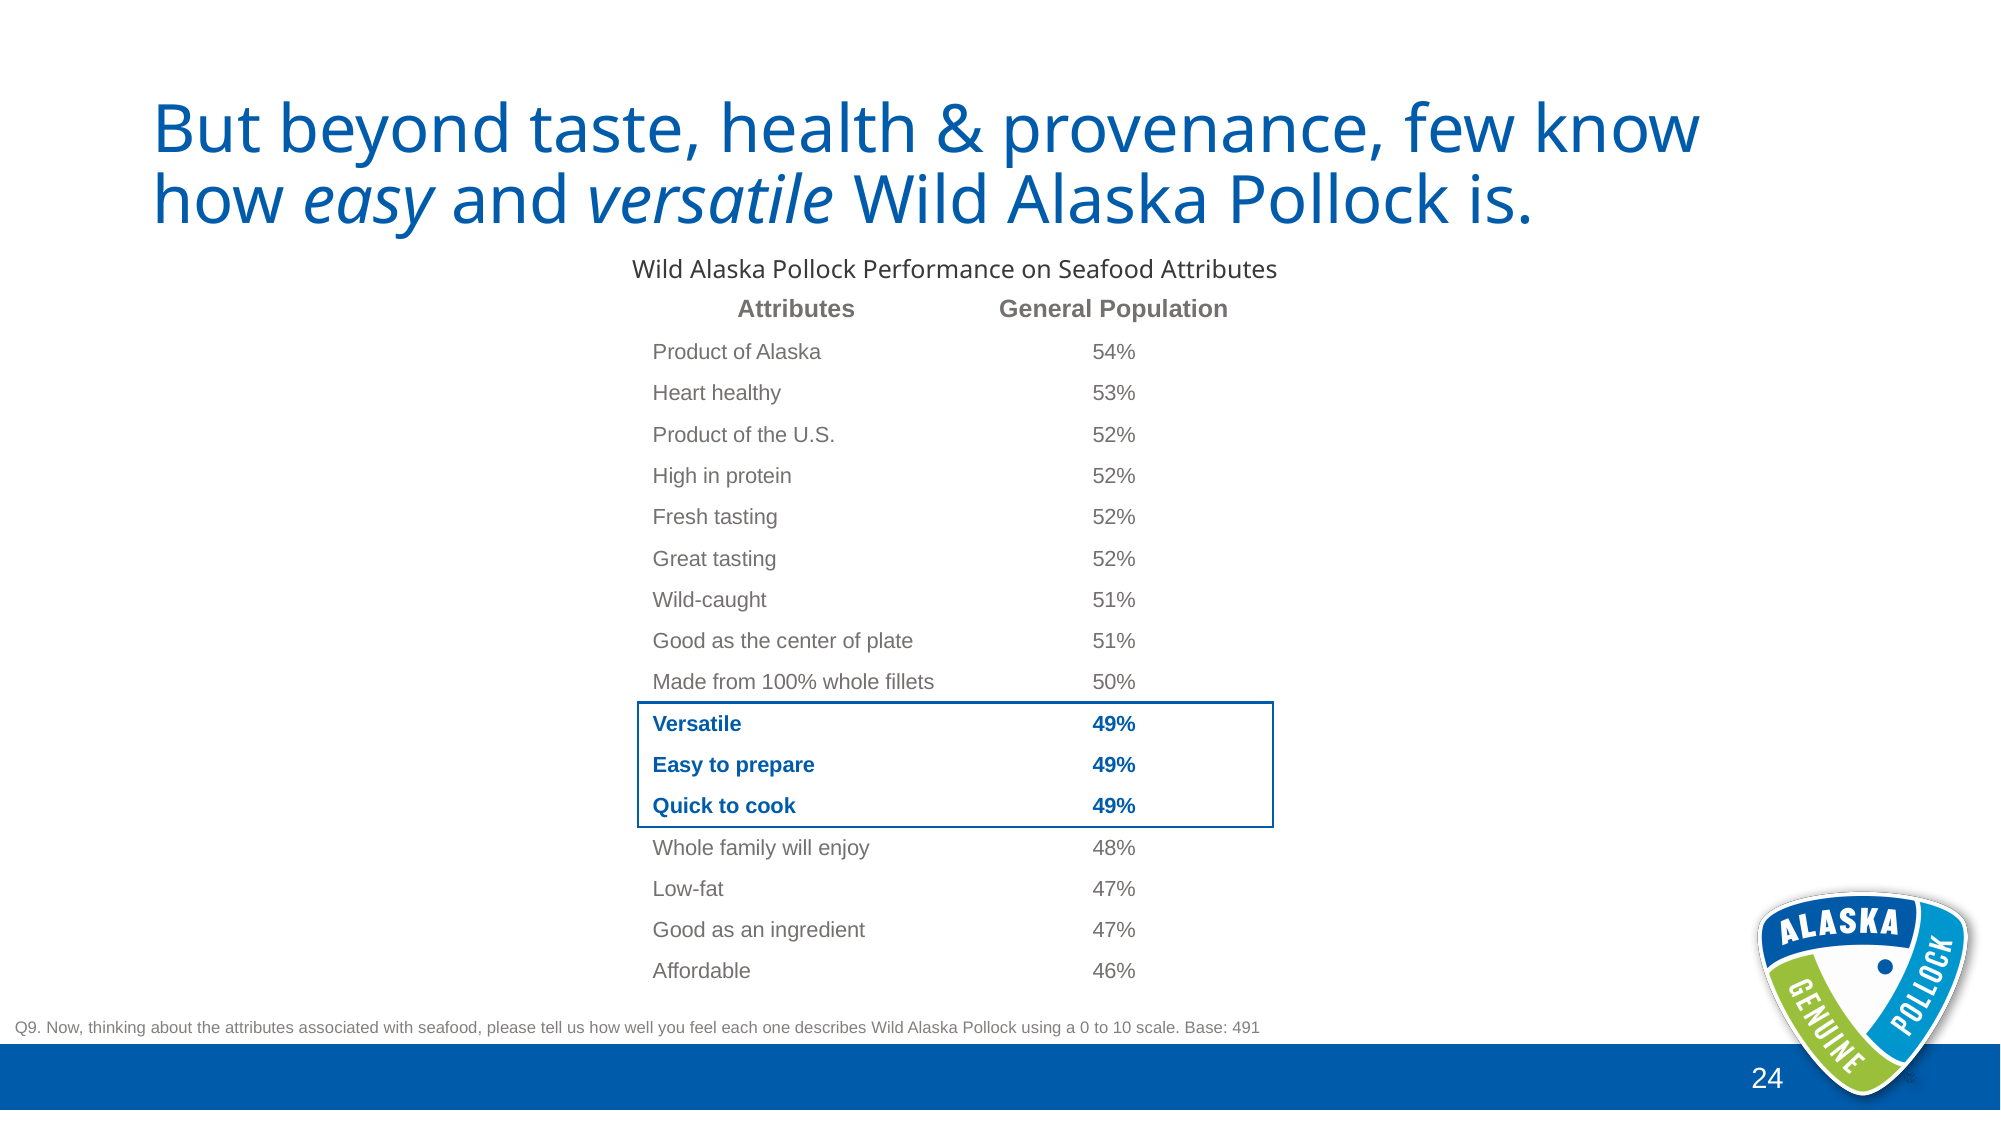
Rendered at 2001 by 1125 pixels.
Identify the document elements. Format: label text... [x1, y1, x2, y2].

table_cell Great tasting [638, 539, 955, 580]
picture [1753, 885, 1972, 1103]
table_cell 51% [955, 621, 1273, 663]
title But beyond taste, health & provenance, few know how easy and versatile Wild Alaska Pollock is. [137, 59, 1863, 246]
table_cell Good as the center of plate [638, 621, 955, 663]
table_cell Heart healthy [638, 374, 955, 415]
table_cell 52% [955, 498, 1273, 539]
text_box Wild Alaska Pollock Performance on Seafood Attributes [546, 246, 1365, 291]
table_cell 52% [955, 415, 1273, 456]
table_cell Made from 100% whole fillets [638, 663, 955, 701]
table_cell Product of the U.S. [638, 415, 955, 456]
table_cell Product of Alaska [638, 332, 955, 374]
table_header General Population [955, 287, 1273, 332]
table_cell 52% [955, 456, 1273, 498]
table_cell Wild-caught [638, 580, 955, 621]
table_cell 50% [955, 663, 1273, 701]
table_cell Good as an ingredient [638, 910, 955, 952]
table_cell 54% [955, 332, 1273, 374]
table_cell Whole family will enjoy [638, 828, 955, 869]
table_cell 51% [955, 580, 1273, 621]
table_cell High in protein [638, 456, 955, 498]
table_cell 53% [955, 374, 1273, 415]
text_box [637, 701, 1274, 828]
table_header Attributes [638, 287, 955, 332]
table_cell Affordable [638, 952, 955, 993]
table_cell 48% [955, 828, 1273, 869]
table_cell 47% [955, 910, 1273, 952]
table_cell 47% [955, 869, 1273, 910]
text_box Q9. Now, thinking about the attributes associated with seafood, please tell us how well you feel each one describes Wild Alaska Pollock using a 0 to 10 scale. Base: 491 [0, 1009, 1474, 1045]
table_cell Fresh tasting [638, 498, 955, 539]
slide_number 24 [1687, 1052, 1848, 1113]
table_cell 52% [955, 539, 1273, 580]
table_cell Low-fat [638, 869, 955, 910]
table_cell 46% [955, 952, 1273, 993]
